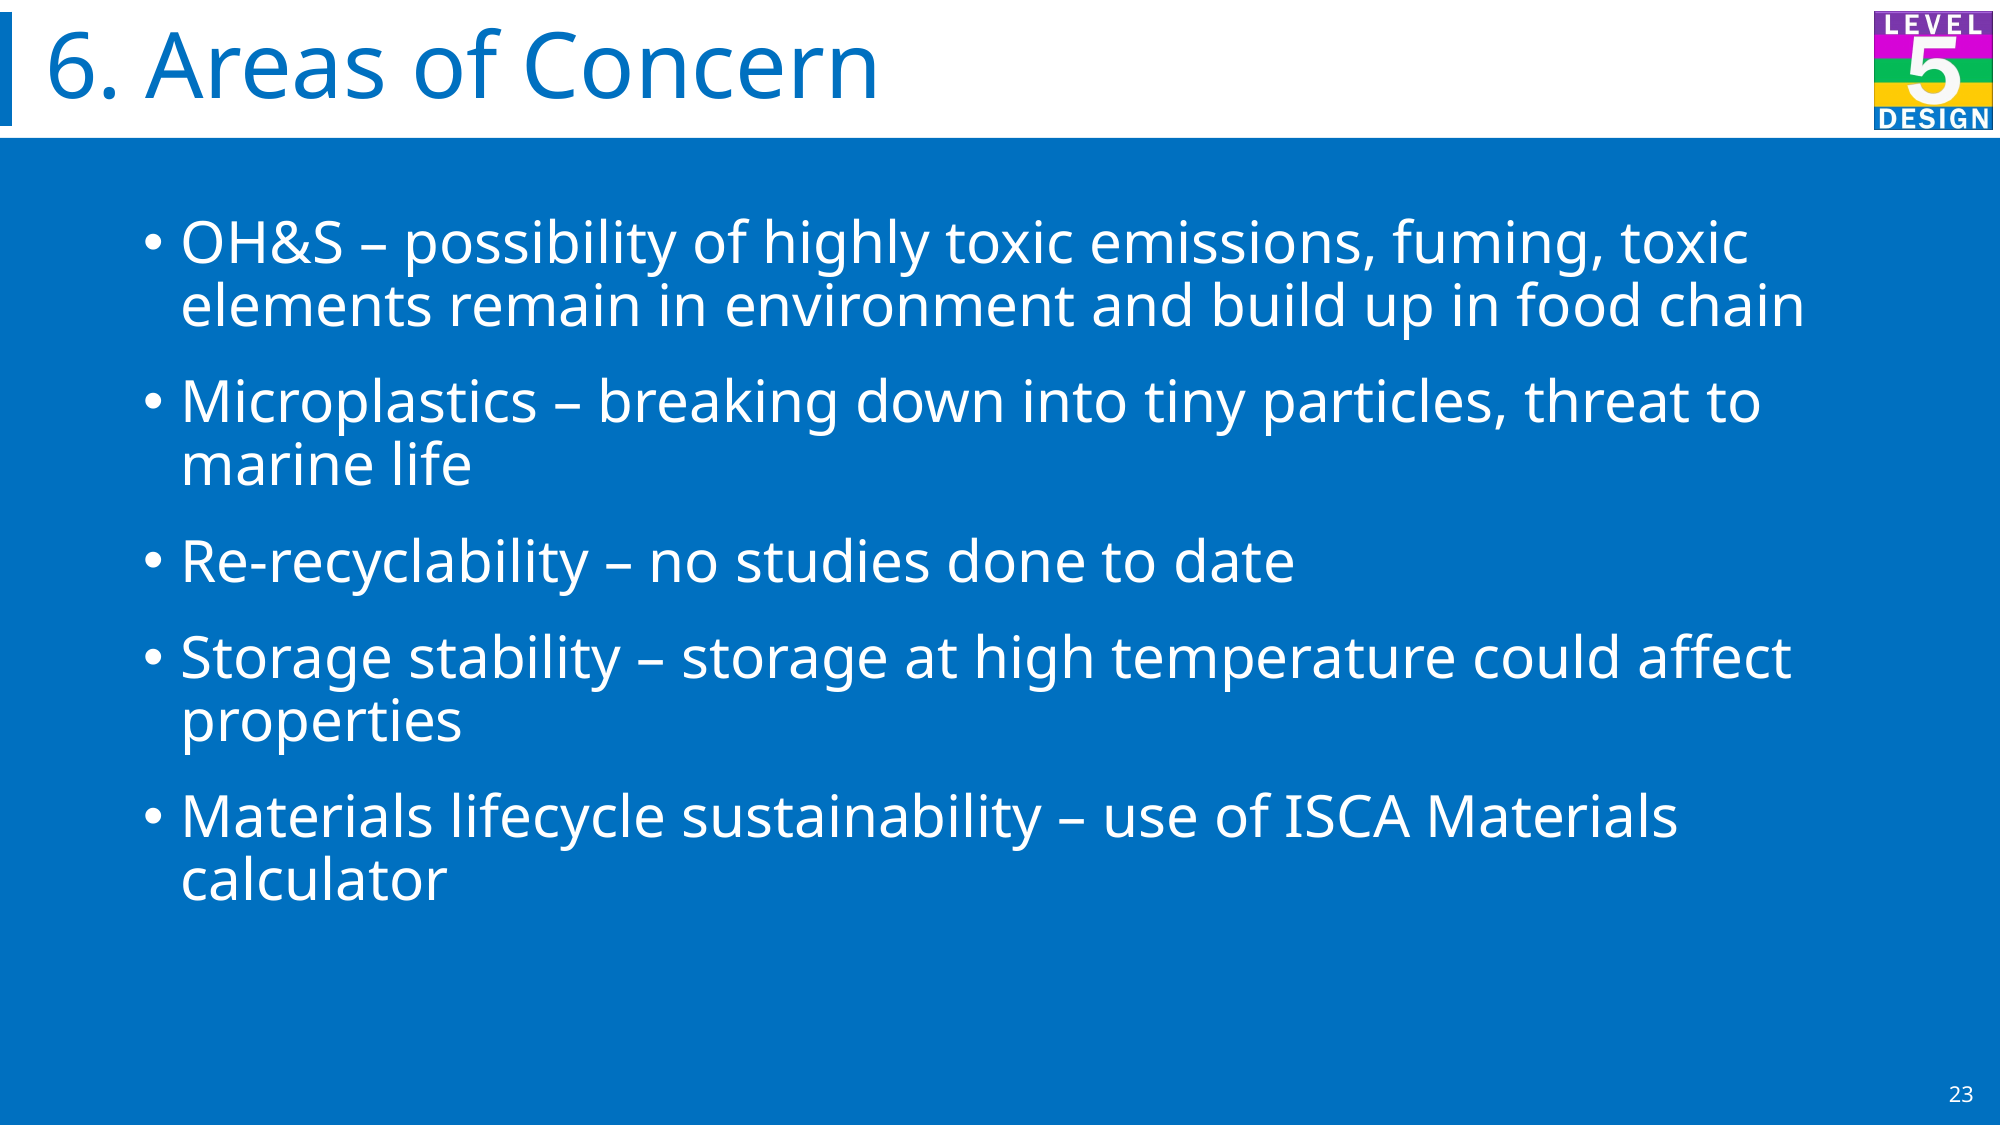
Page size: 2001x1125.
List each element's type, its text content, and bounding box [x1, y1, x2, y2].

list 6. Areas of Concern [30, 11, 1874, 125]
list OH&S – possibility of highly toxic emissions, fuming, toxic elements remain in environment and build up in food chain Microplastics – breaking down into tiny particles, threat to marine life Re-recyclability – no studies done to date Storage stability – storage at high temperature could affect properties Materials lifecycle sustainability – use of ISCA Materials calculator [128, 205, 1872, 1044]
picture [1874, 11, 1993, 130]
slide_number 23 [1538, 1065, 1989, 1125]
